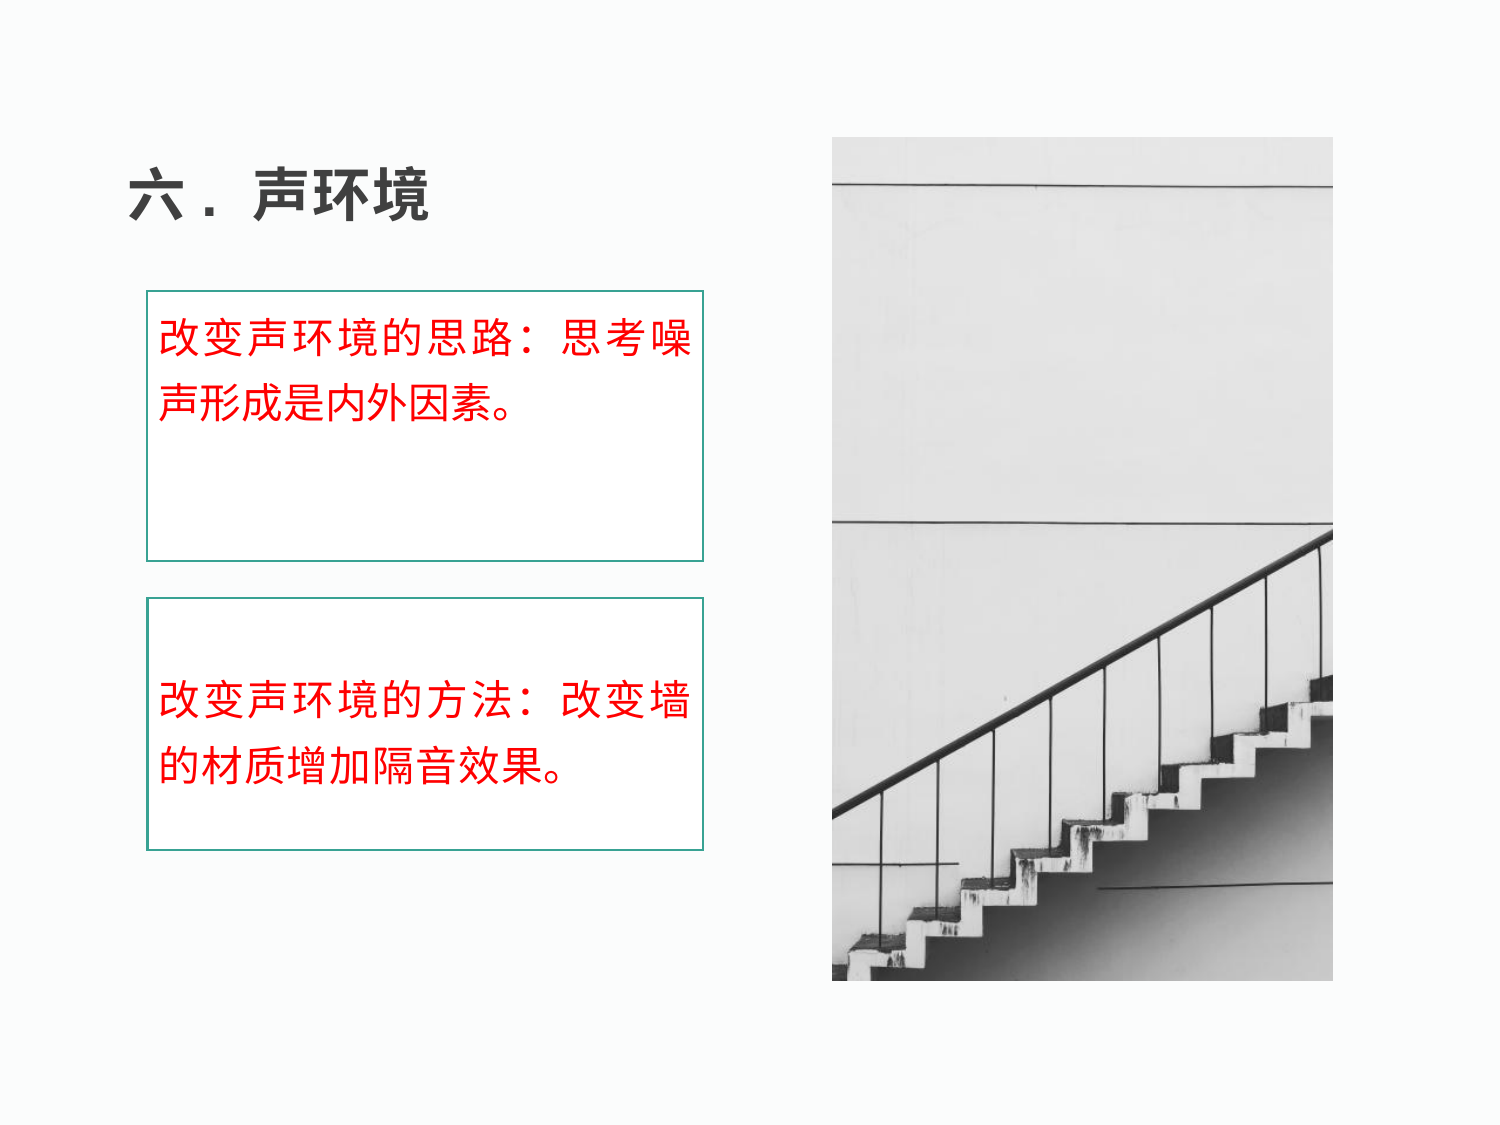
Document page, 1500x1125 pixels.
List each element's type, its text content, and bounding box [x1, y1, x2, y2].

picture [832, 137, 1333, 981]
text_box 改变声环境的思路：思考噪声形成是内外因素。 [146, 290, 704, 562]
text_box 改变声环境的方法：改变墙的材质增加隔音效果。 [146, 597, 704, 851]
text_box 六. 声环境 [64, 90, 494, 234]
